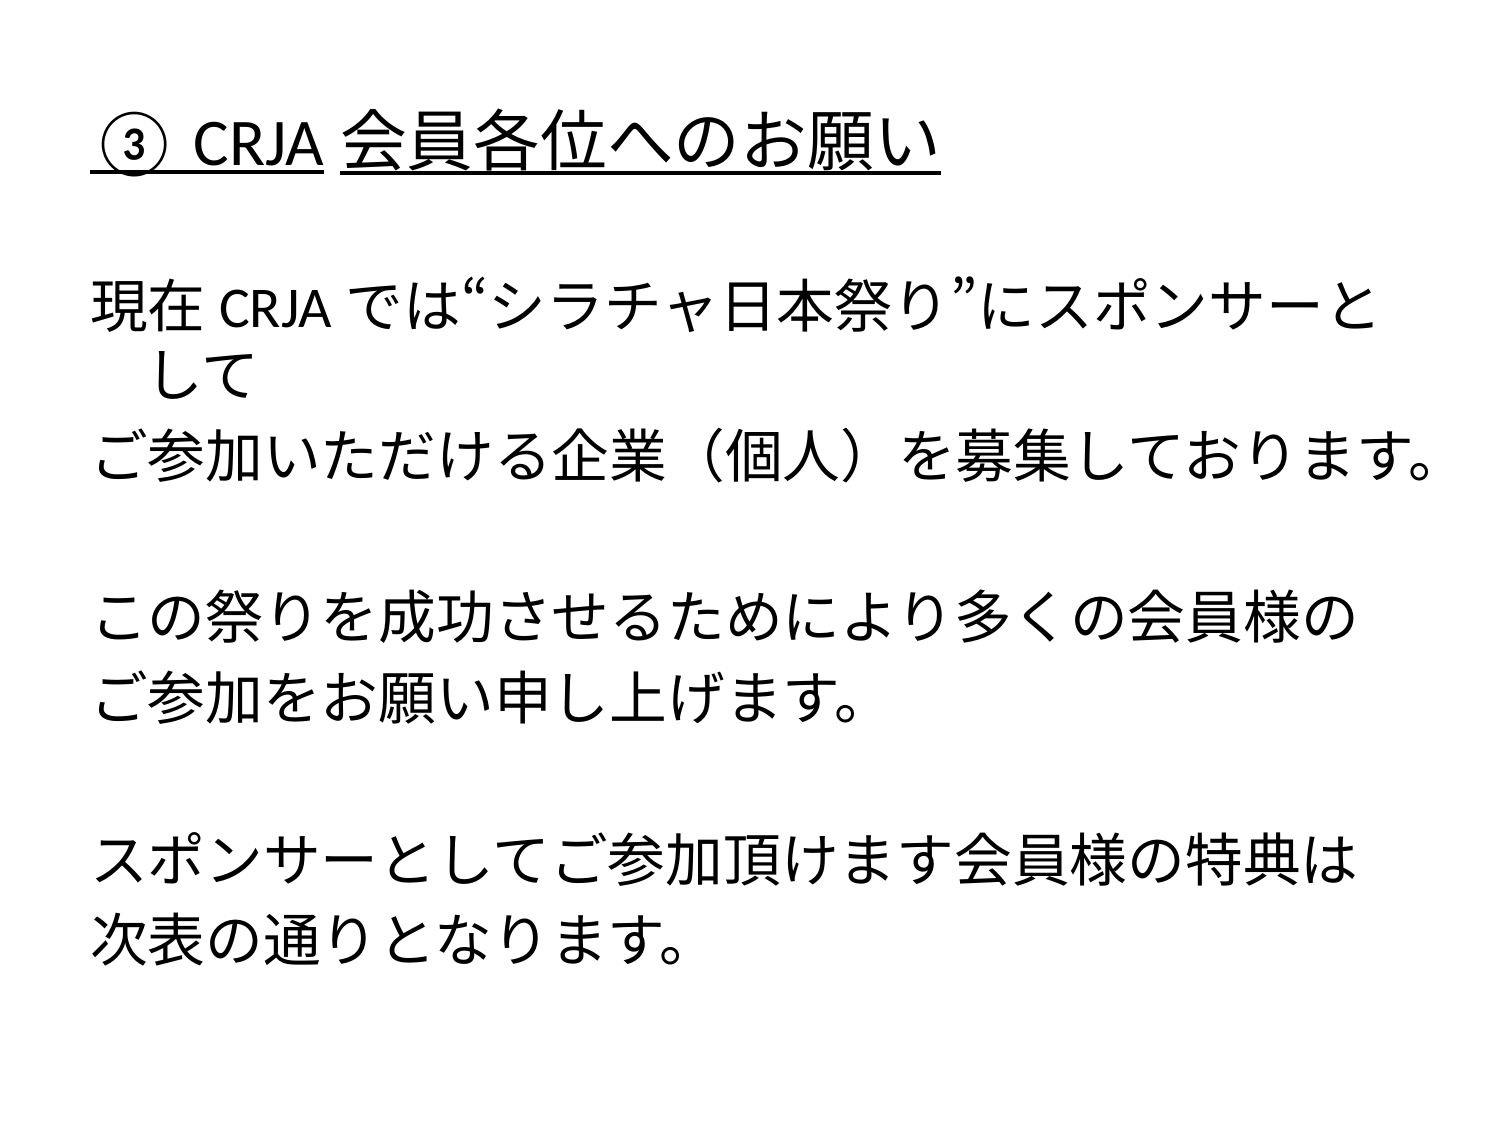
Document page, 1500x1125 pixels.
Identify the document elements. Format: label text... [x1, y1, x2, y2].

title ③ CRJA会員各位へのお願い [75, 45, 1425, 233]
list 現在CRJAでは“シラチャ日本祭り”にスポンサーとして ご参加いただける企業（個人）を募集しております。 この祭りを成功させるためにより多くの会員様の ご参加をお願い申し上げます。 スポンサーとしてご参加頂けます会員様の特典は 次表の通りとなります。 [75, 262, 1425, 1005]
